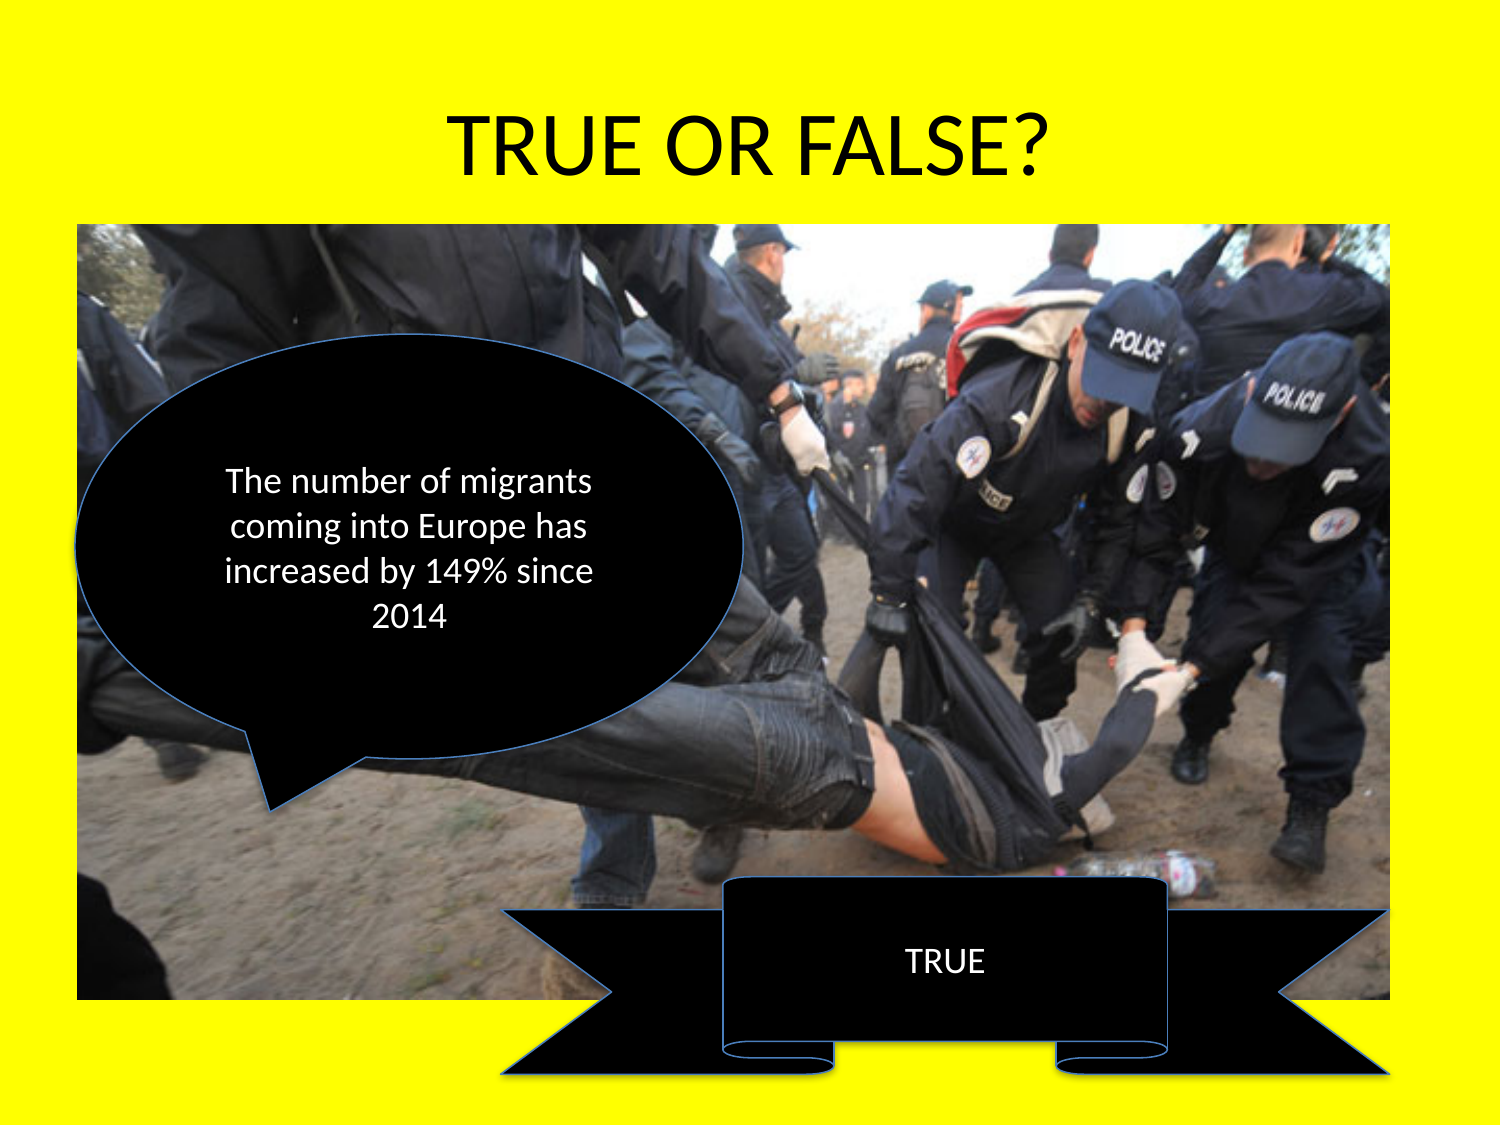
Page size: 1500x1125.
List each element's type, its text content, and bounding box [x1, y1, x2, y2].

picture [77, 224, 1391, 1000]
title TRUE OR FALSE? [75, 45, 1425, 233]
text_box TRUE [499, 1007, 1391, 1076]
